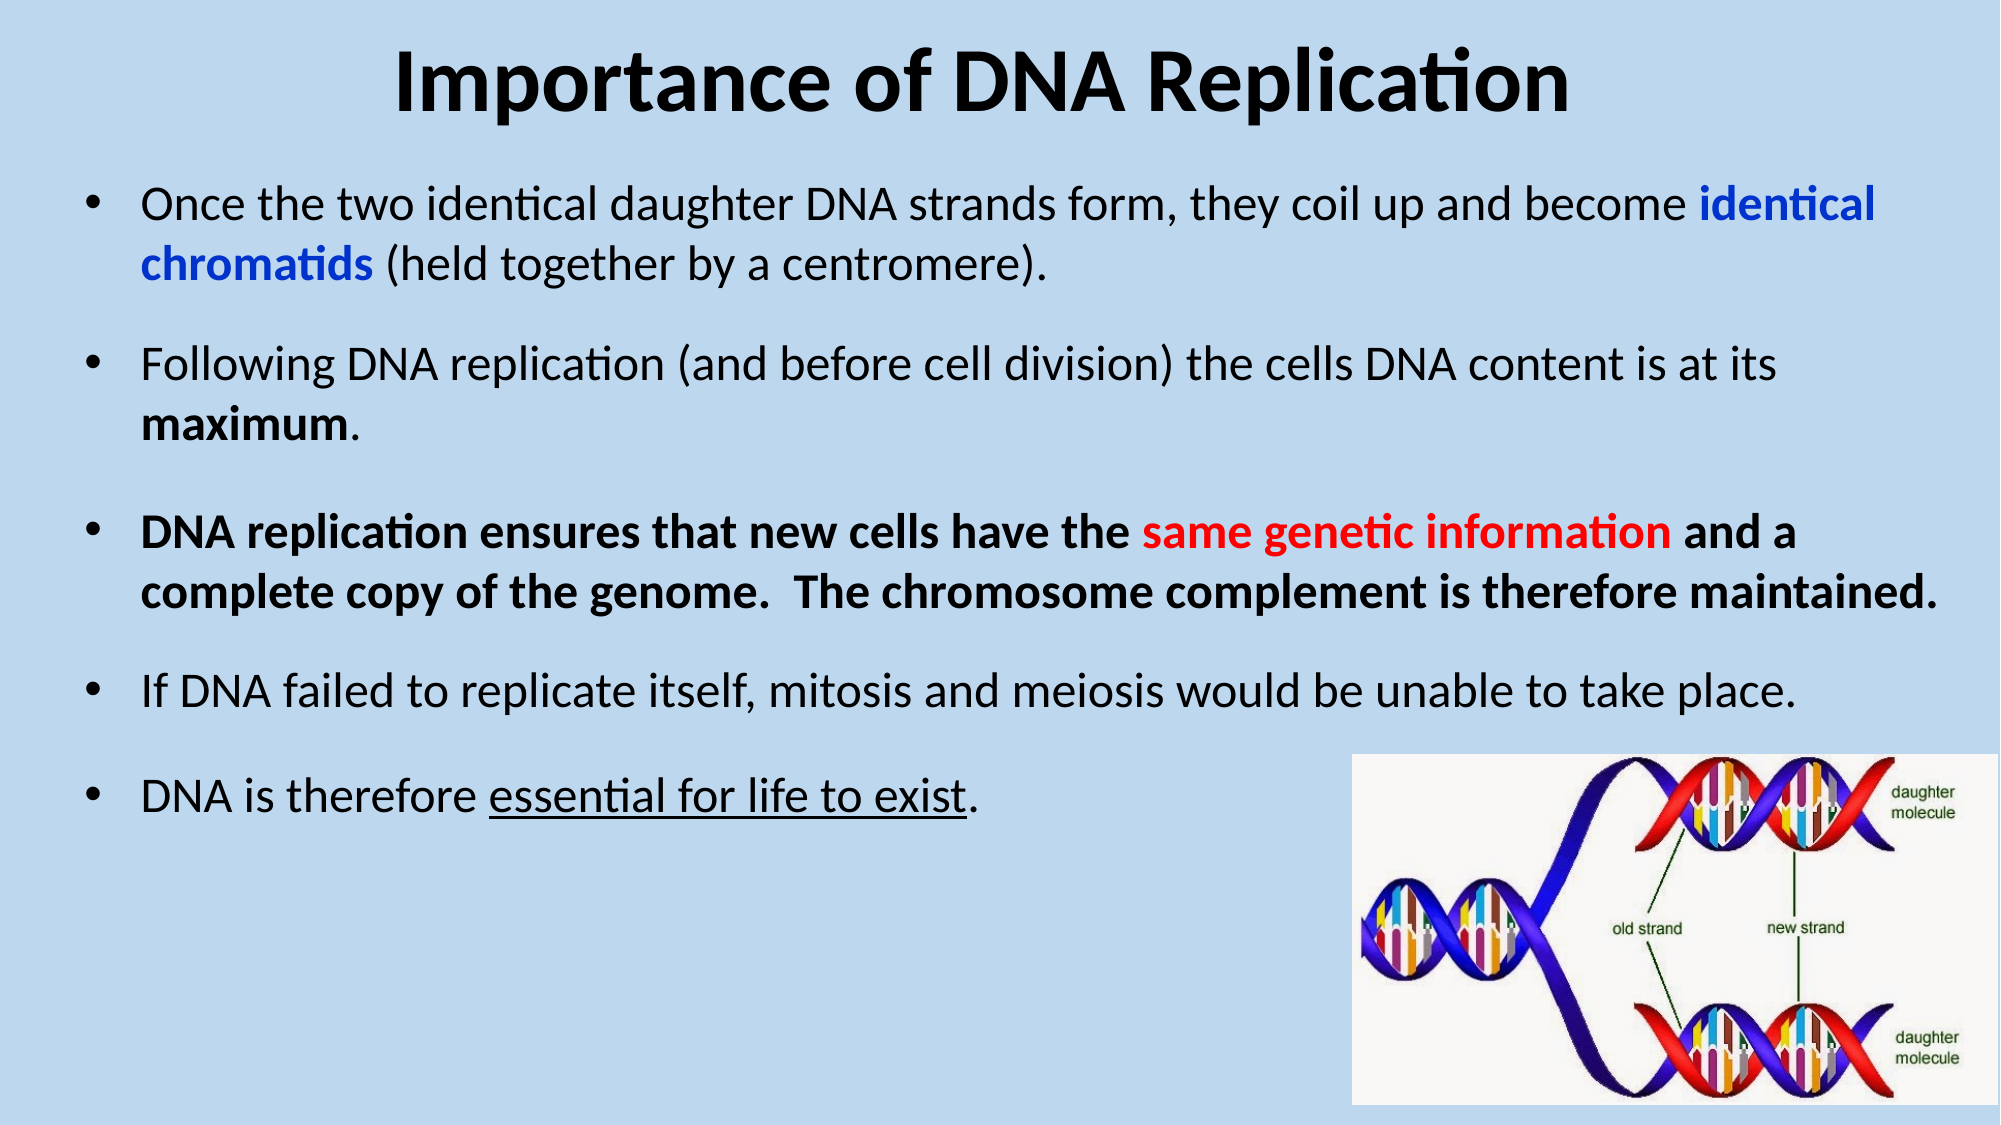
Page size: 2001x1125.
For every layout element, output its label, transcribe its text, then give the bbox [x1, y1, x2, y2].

picture [1352, 754, 1998, 1105]
title Importance of DNA Replication [308, 17, 1659, 146]
text_box Once the two identical daughter DNA strands form, they coil up and become identical chromatids (held together by a centromere). Following DNA replication (and before cell division) the cells DNA content is at its maximum. [69, 163, 1961, 459]
text_box DNA replication ensures that new cells have the same genetic information and a complete copy of the genome. The chromosome complement is therefore maintained. If DNA failed to replicate itself, mitosis and meiosis would be unable to take place. DNA is therefore essential for life to exist. [69, 490, 1961, 831]
